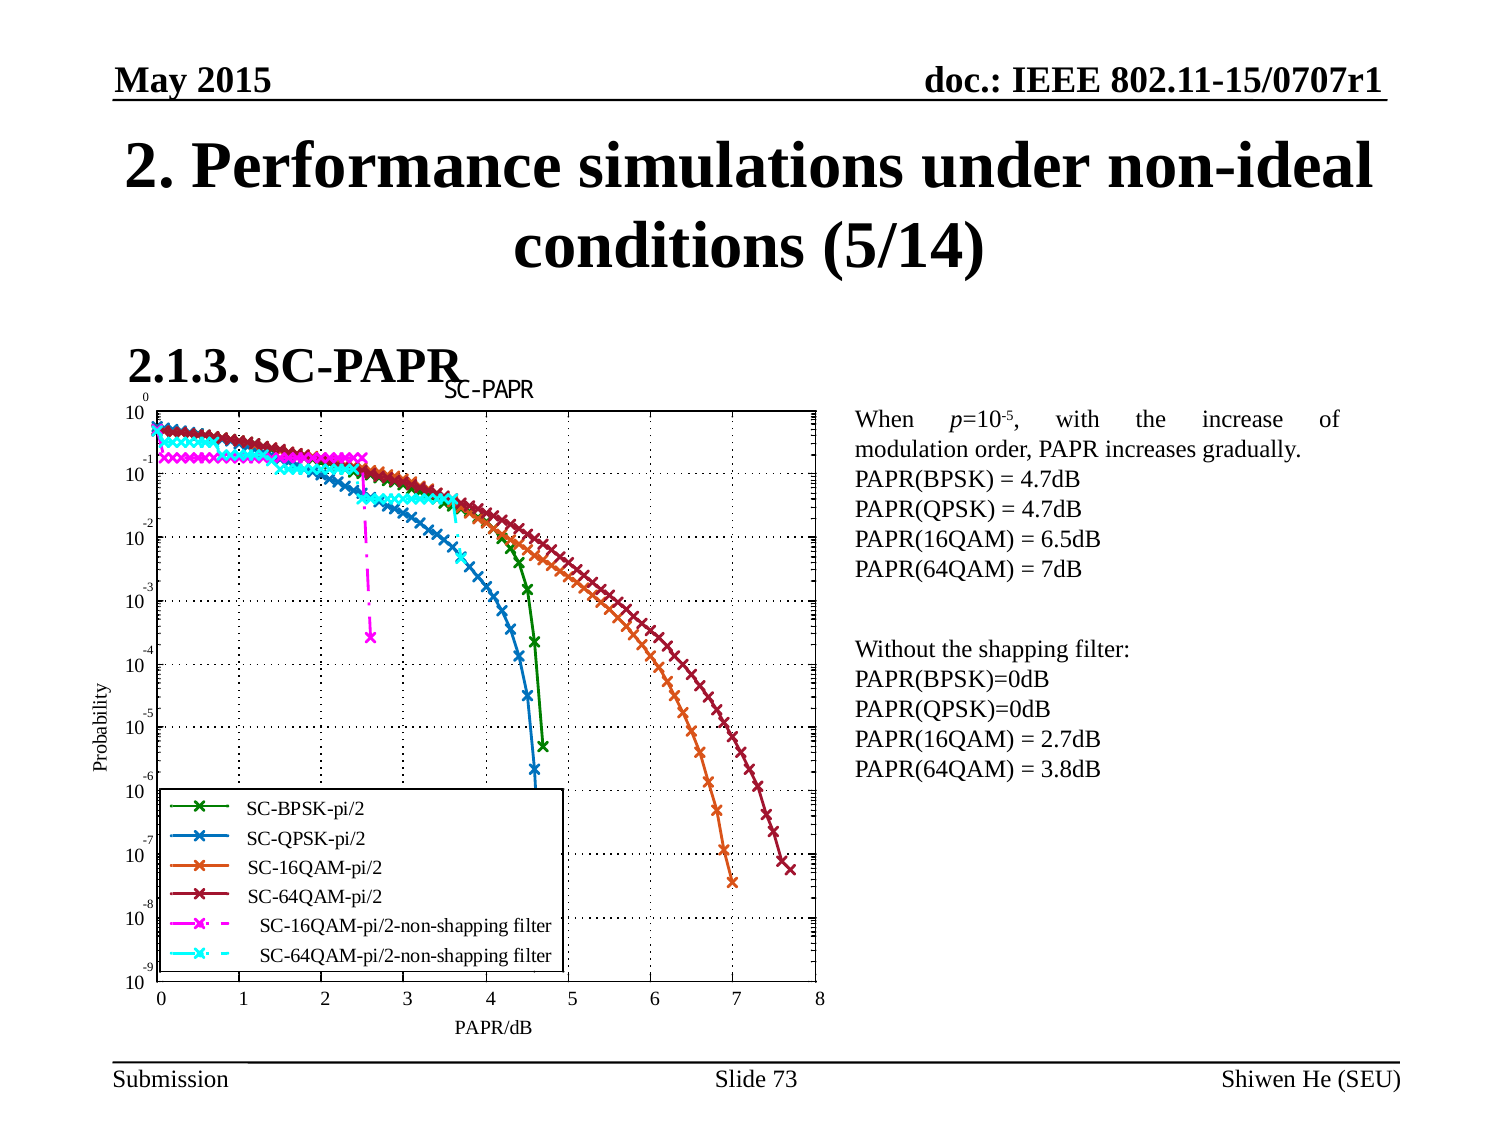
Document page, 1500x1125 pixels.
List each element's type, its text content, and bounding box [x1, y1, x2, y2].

text_box When p=10-5, with the increase of modulation order, PAPR increases gradually. PAPR(BPSK) = 4.7dB PAPR(QPSK) = 4.7dB PAPR(16QAM) = 6.5dB PAPR(64QAM) = 7dB Without the shapping filter: PAPR(BPSK)=0dB PAPR(QPSK)=0dB PAPR(16QAM) = 2.7dB PAPR(64QAM) = 3.8dB [840, 395, 1356, 790]
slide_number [114, 54, 274, 101]
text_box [84, 373, 836, 1044]
list 2.1.3. SC-PAPR [112, 324, 1388, 1000]
footer Shiwen He (SEU) [1123, 1061, 1402, 1093]
slide_number Slide 73 [712, 1061, 800, 1093]
title 2. Performance simulations under non-ideal conditions (5/14) [103, 91, 1397, 310]
